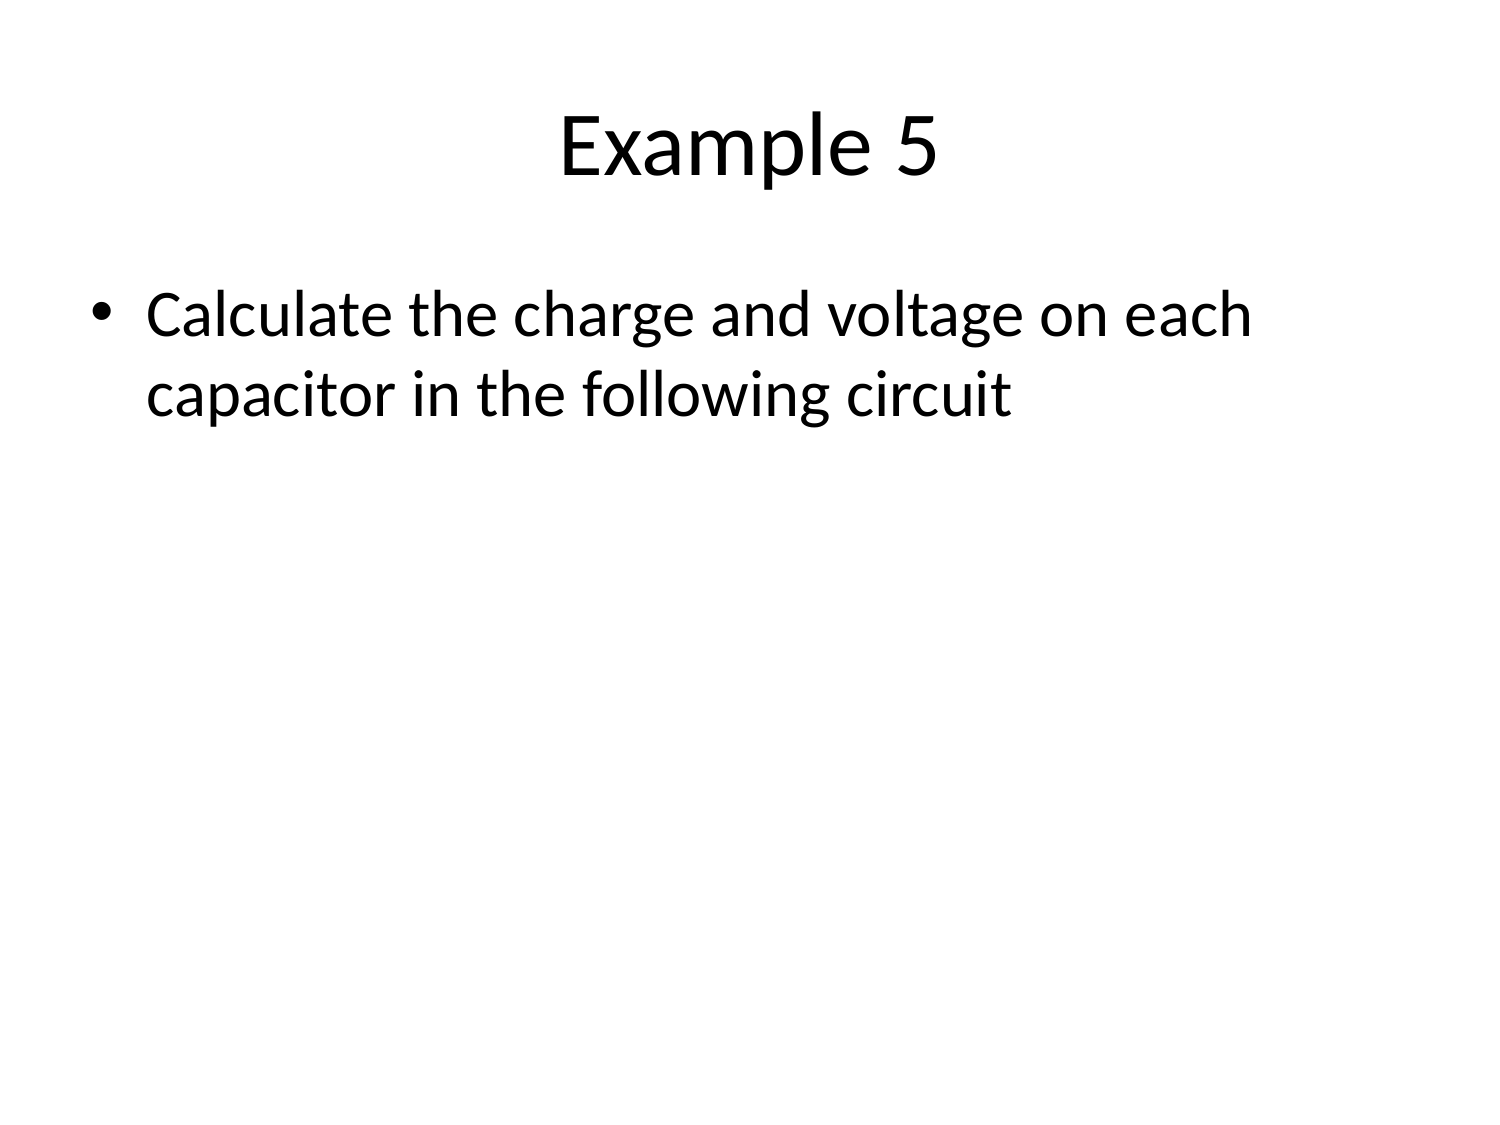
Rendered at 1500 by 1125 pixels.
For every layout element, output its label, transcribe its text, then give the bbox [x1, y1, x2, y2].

list Calculate the charge and voltage on each capacitor in the following circuit [75, 262, 1425, 1005]
title Example 5 [75, 45, 1425, 233]
